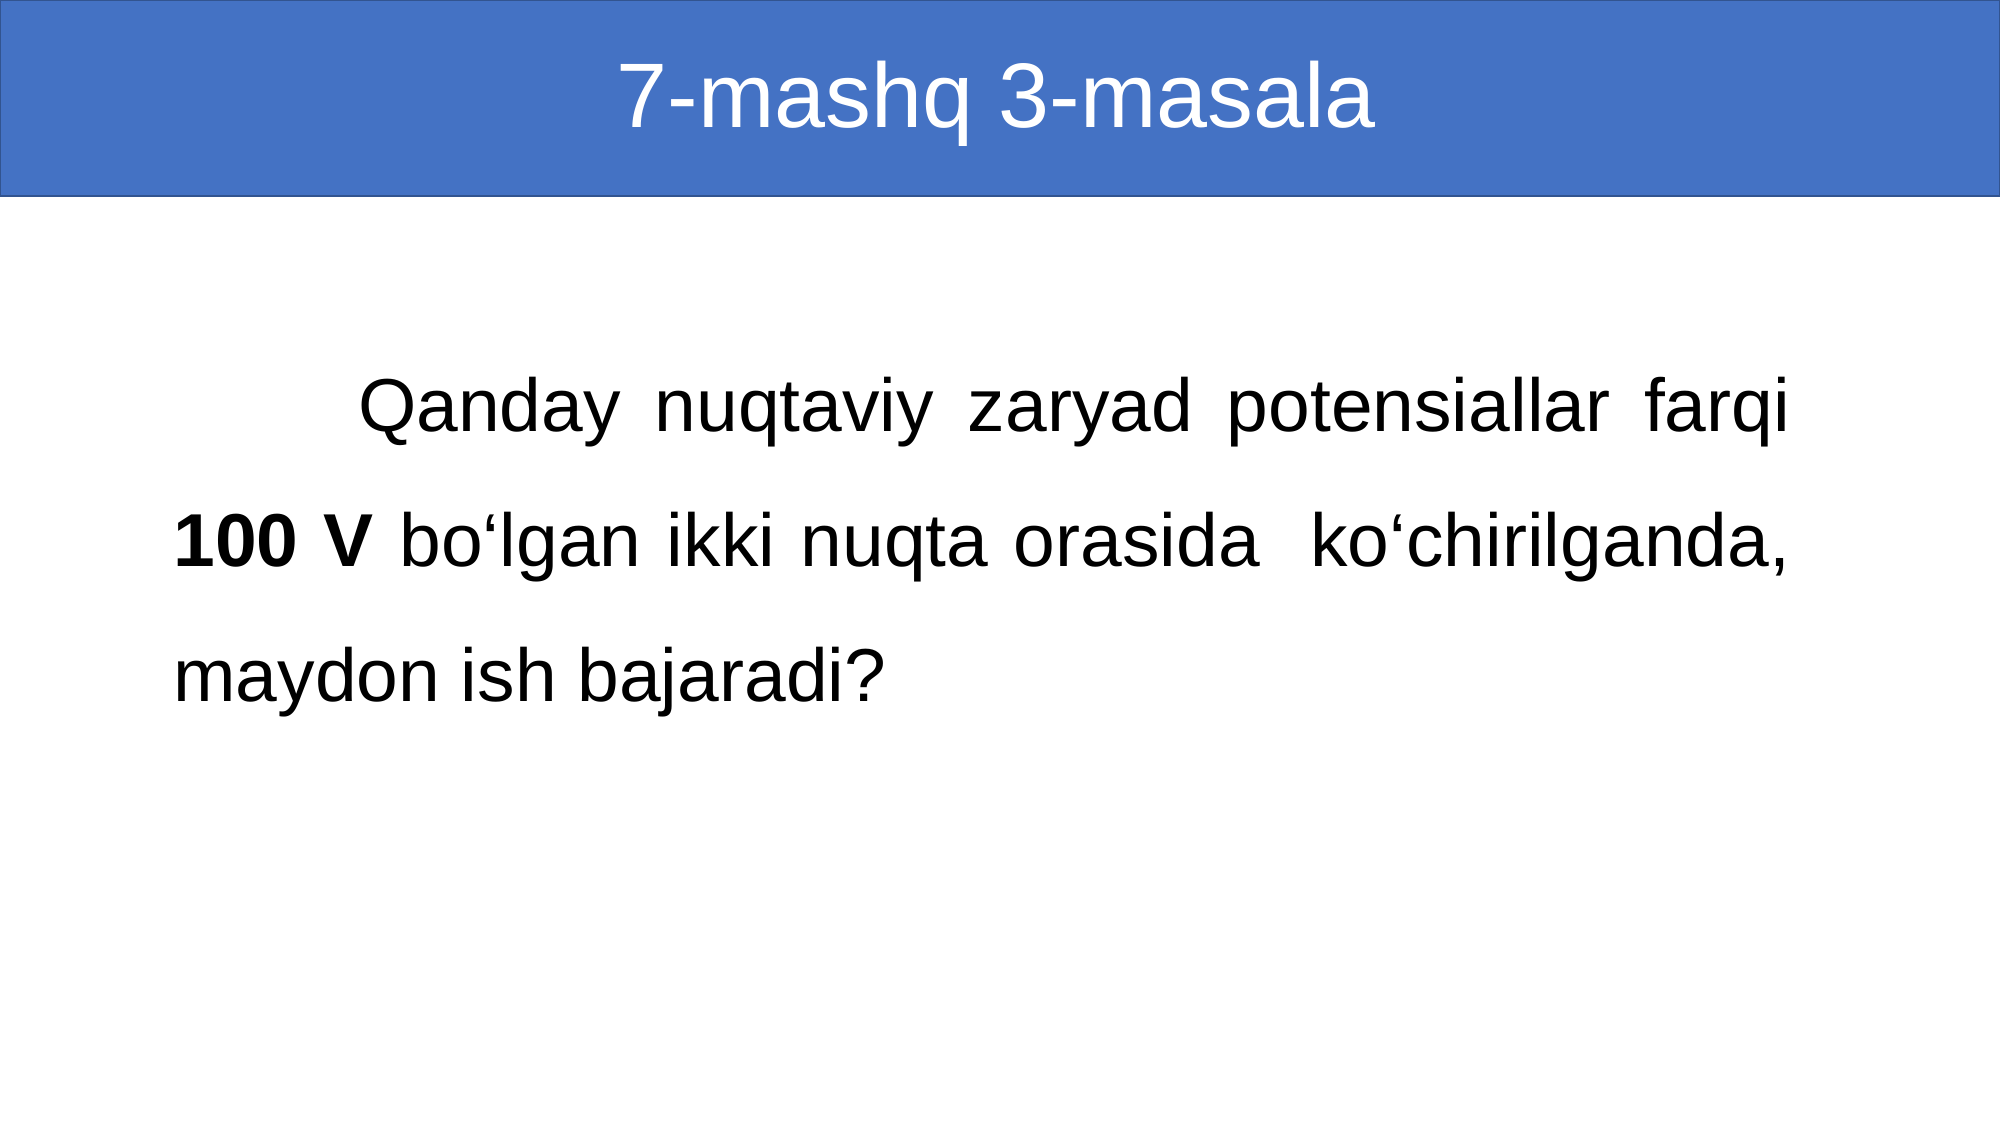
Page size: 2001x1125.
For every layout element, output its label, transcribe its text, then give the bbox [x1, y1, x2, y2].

title 7-mashq 3-masala [0, 0, 2000, 197]
